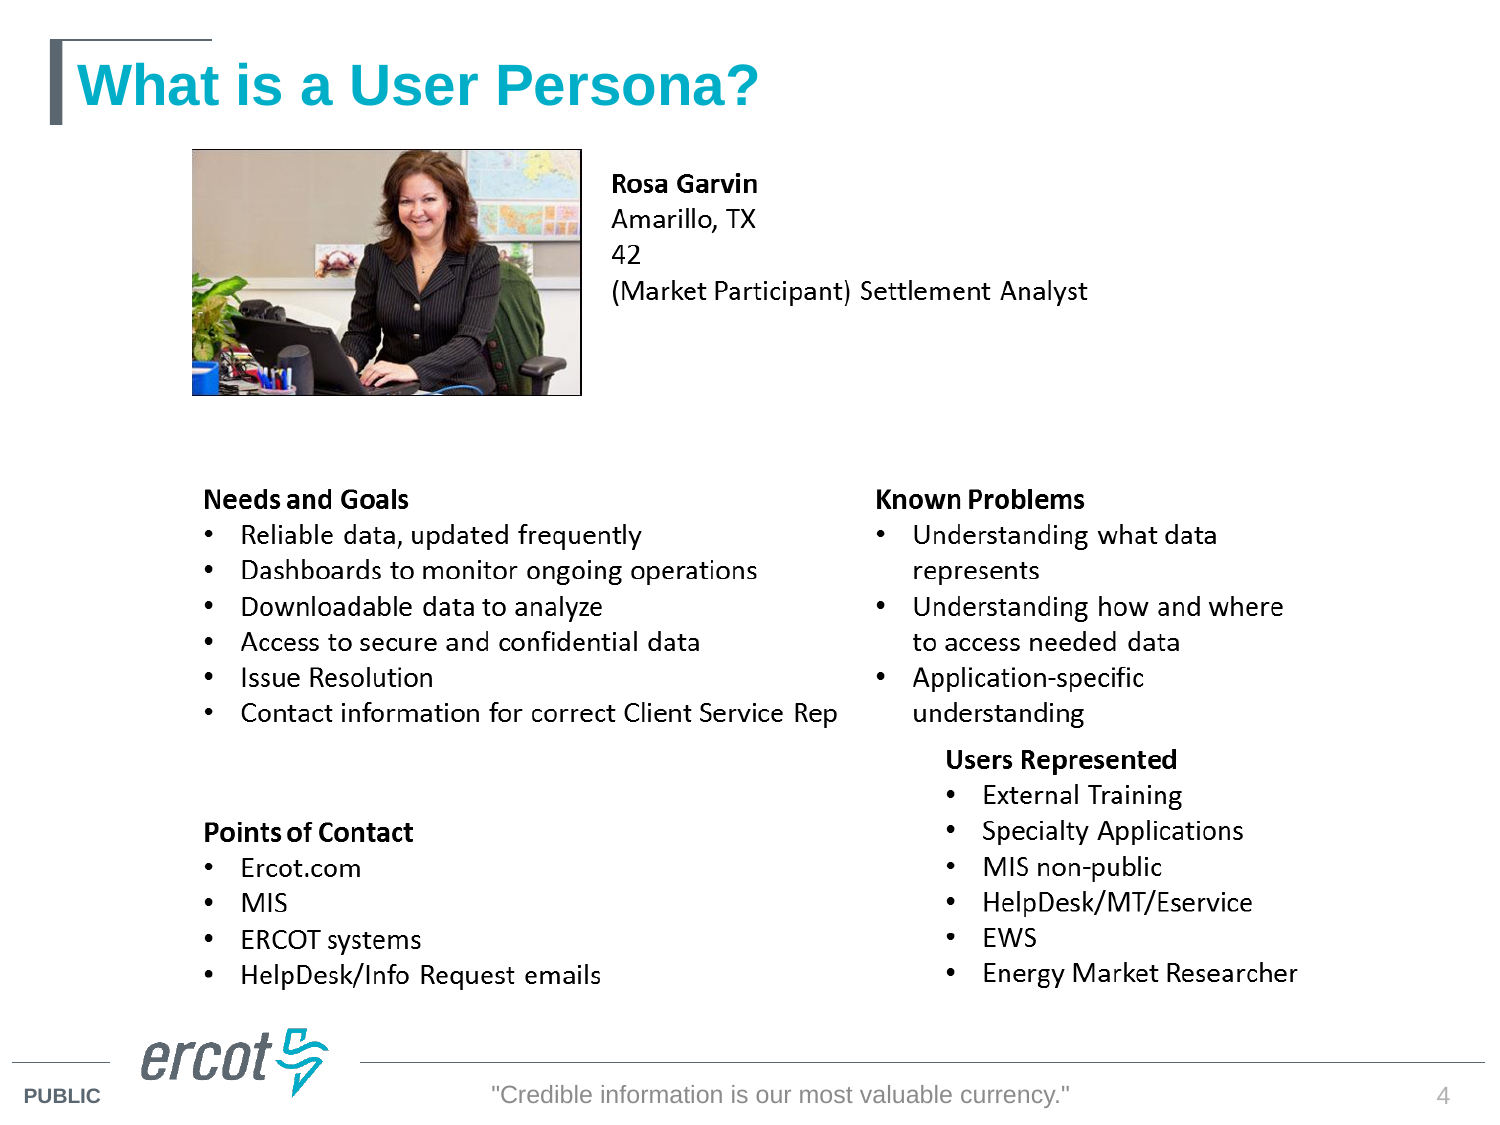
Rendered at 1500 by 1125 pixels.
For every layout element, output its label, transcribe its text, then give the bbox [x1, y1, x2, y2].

footer "Credible information is our most valuable currency." [450, 1074, 1113, 1113]
slide_number 4 [1400, 1076, 1488, 1113]
picture [174, 135, 1317, 1001]
title What is a User Persona? [62, 39, 1450, 125]
picture [137, 1024, 332, 1100]
